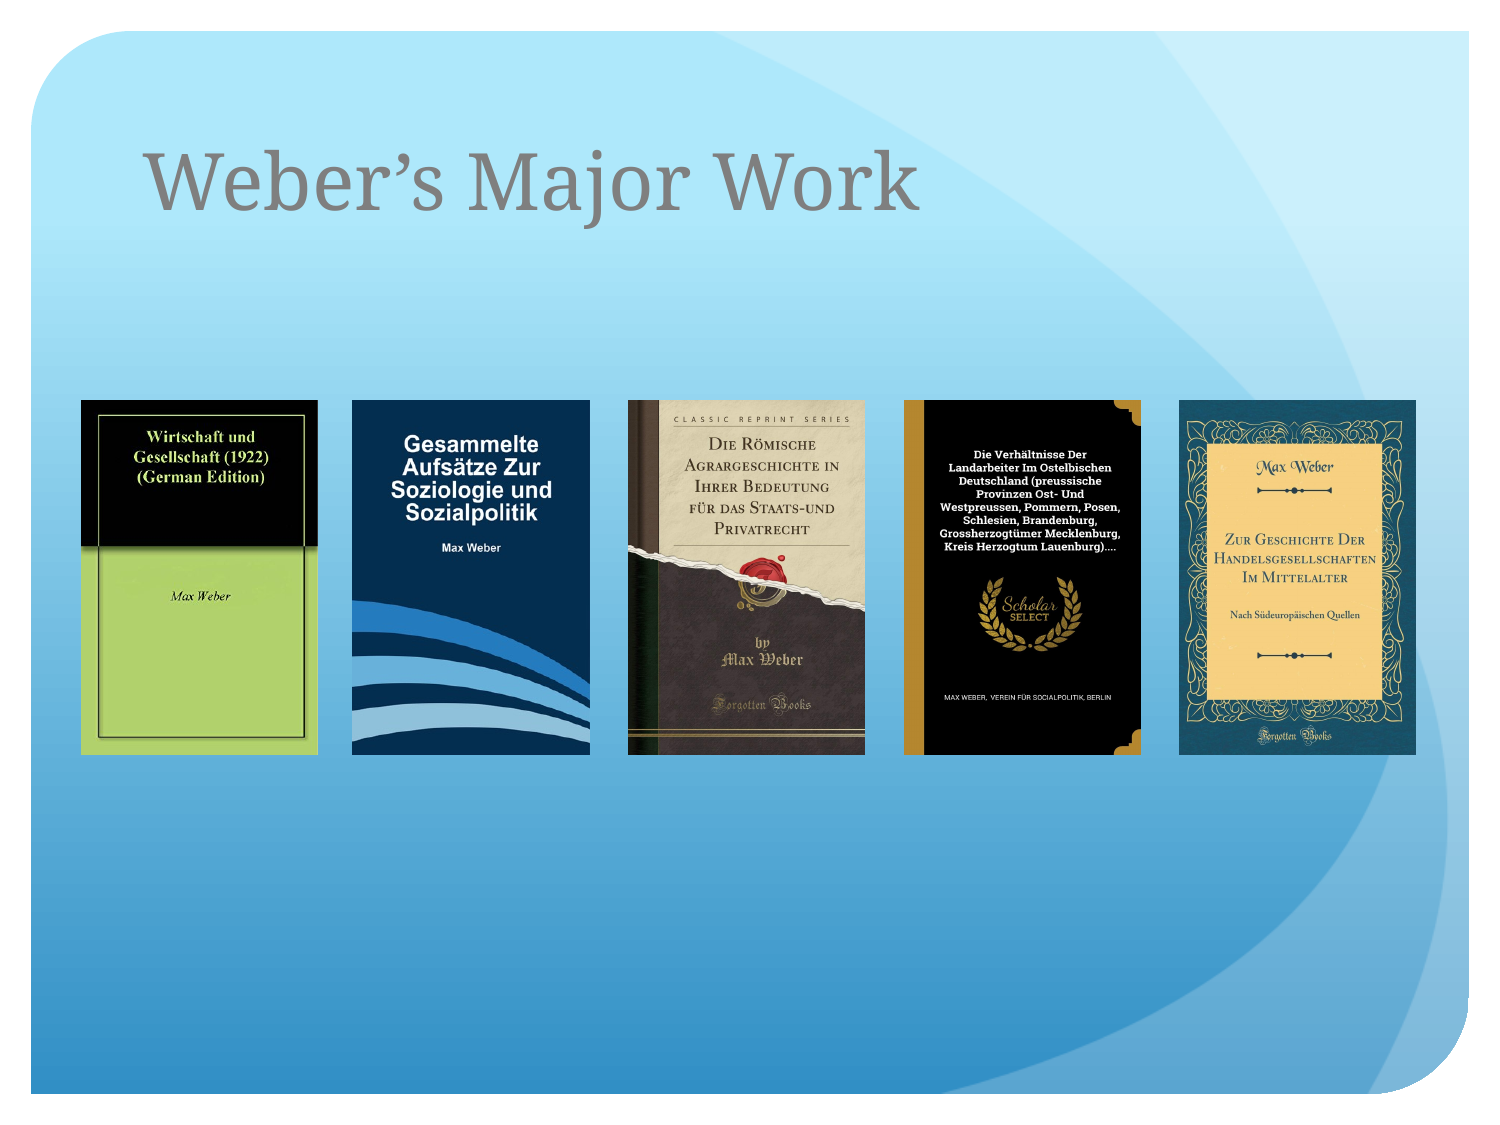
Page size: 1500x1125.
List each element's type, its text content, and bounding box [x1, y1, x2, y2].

title Weber’s Major Work [127, 62, 1372, 234]
picture [24, 30, 1473, 1094]
